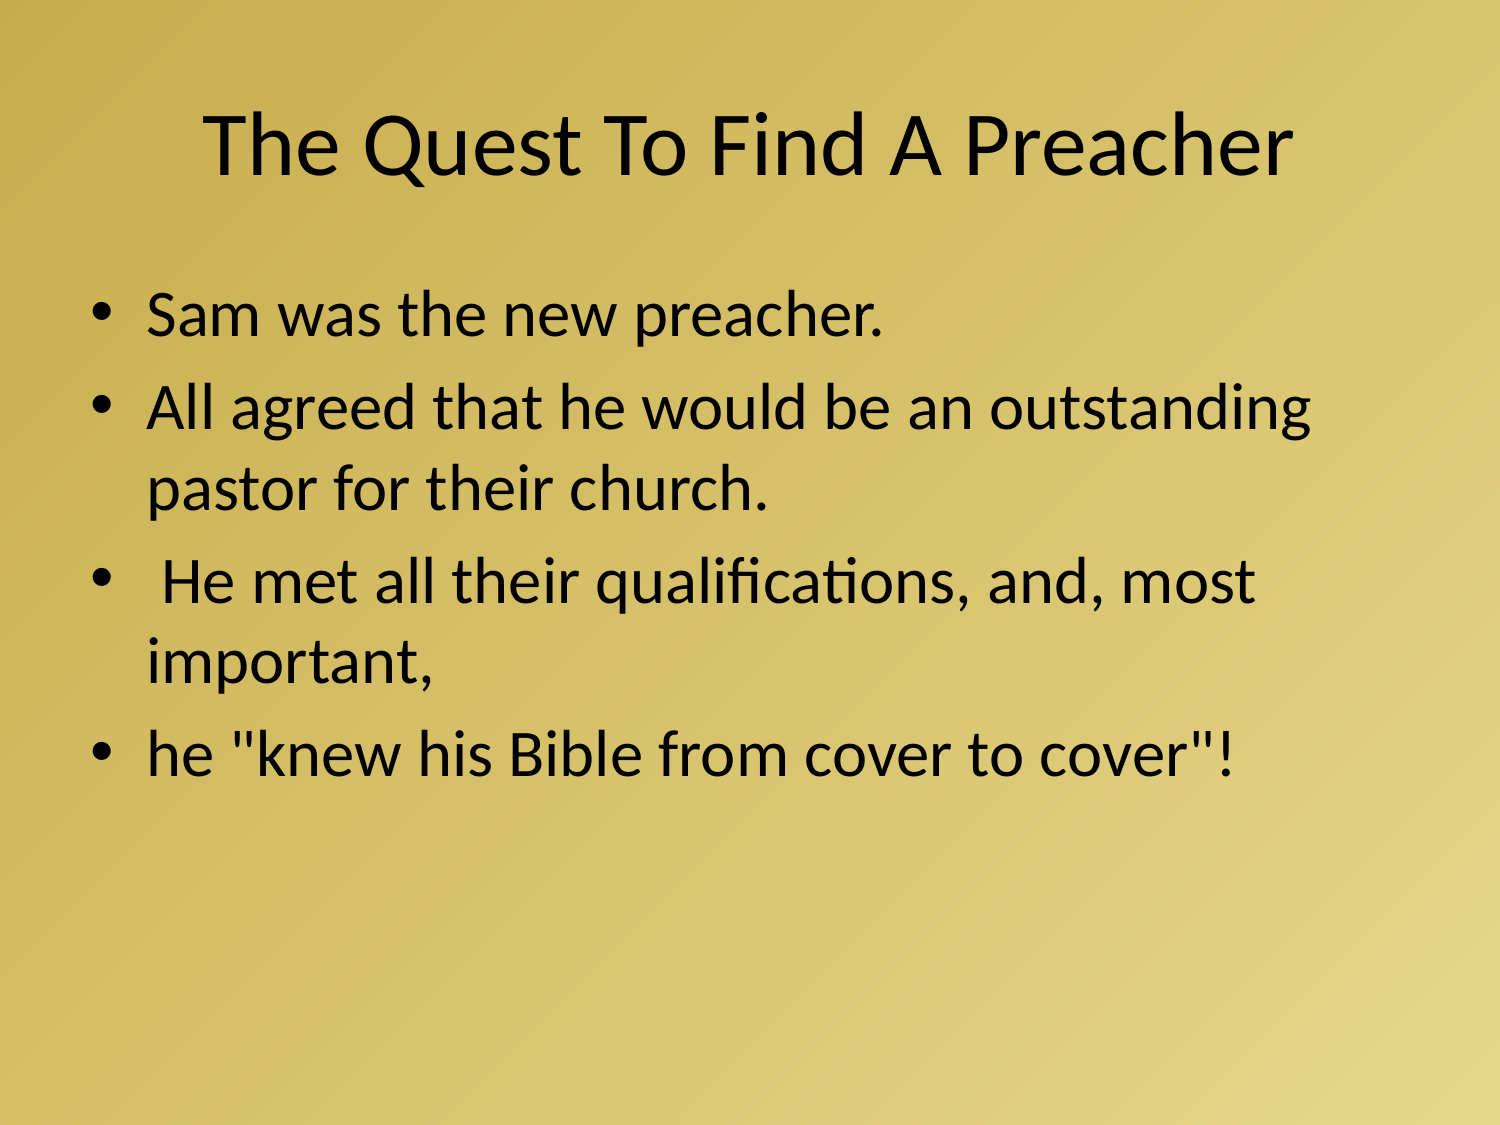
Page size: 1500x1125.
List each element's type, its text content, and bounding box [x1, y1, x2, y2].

list Sam was the new preacher. All agreed that he would be an outstanding pastor for their church. He met all their qualifications, and, most important, he "knew his Bible from cover to cover"! [75, 262, 1425, 1005]
title The Quest To Find A Preacher [75, 45, 1425, 233]
